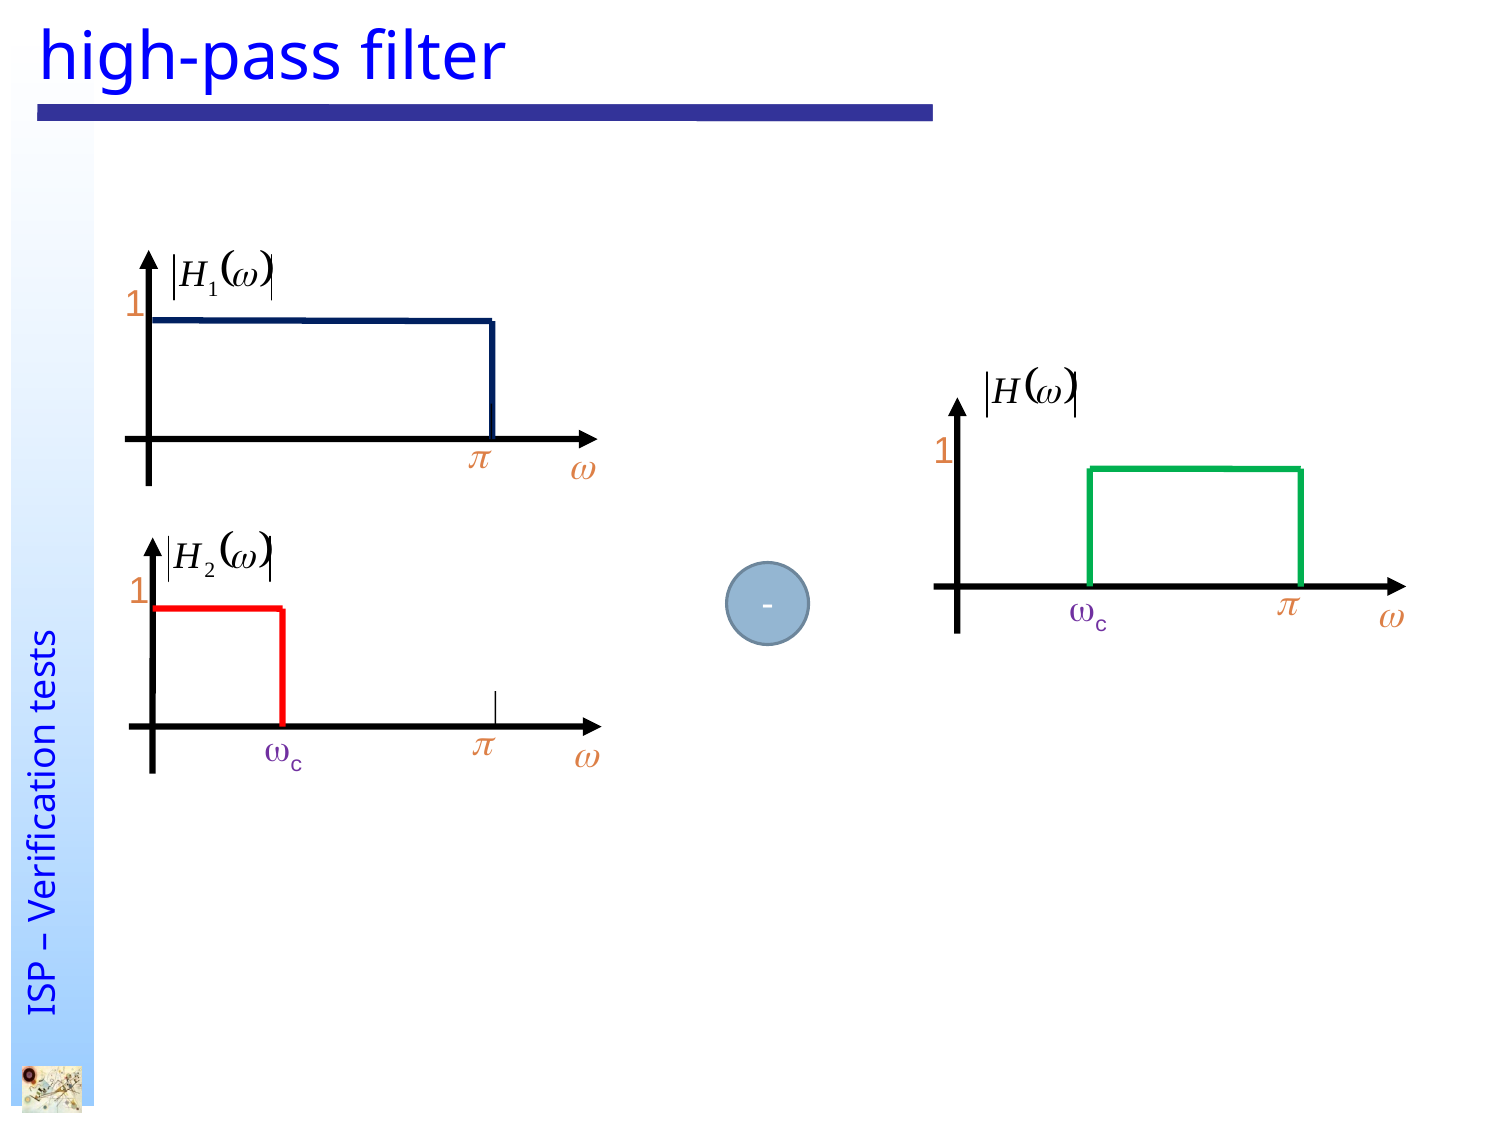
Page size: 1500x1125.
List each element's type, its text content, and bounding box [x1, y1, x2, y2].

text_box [166, 245, 281, 309]
text_box 1 [109, 275, 161, 333]
text_box [1393, 580, 1406, 586]
text_box  [557, 726, 613, 784]
text_box  [1362, 586, 1418, 643]
text_box [589, 720, 601, 726]
text_box c [1054, 576, 1123, 640]
text_box  [1261, 574, 1312, 632]
text_box [146, 537, 155, 563]
text_box [142, 249, 155, 275]
text_box [951, 397, 964, 423]
text_box 1 [918, 423, 969, 480]
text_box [161, 527, 281, 591]
text_box - [724, 560, 811, 647]
title high-pass filter [23, 4, 1414, 101]
text_box 1 [113, 563, 165, 620]
text_box  [553, 439, 610, 496]
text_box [979, 362, 1084, 426]
picture [22, 1066, 82, 1113]
text_box  [452, 427, 503, 484]
text_box c [249, 716, 319, 780]
text_box [503, 432, 598, 440]
text_box  [456, 714, 507, 772]
